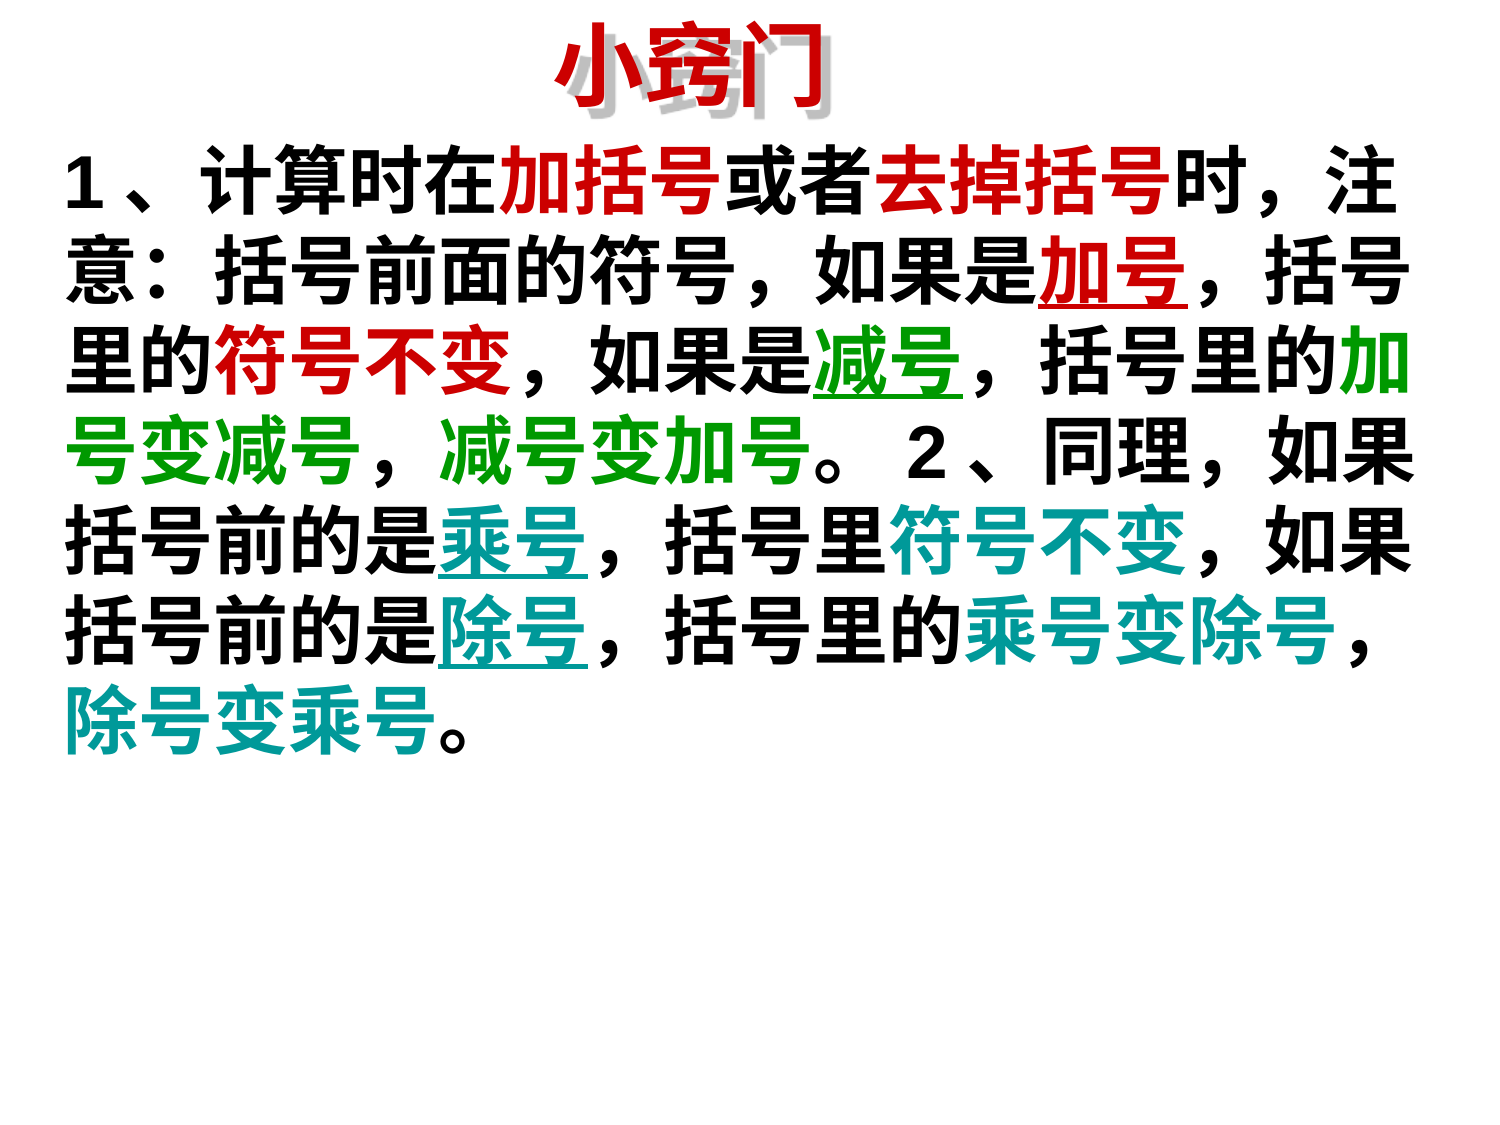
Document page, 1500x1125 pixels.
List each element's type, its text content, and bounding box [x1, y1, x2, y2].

text_box 小窍门 [538, 0, 1161, 126]
text_box 1、计算时在加括号或者去掉括号时，注意：括号前面的符号，如果是加号，括号里的符号不变，如果是减号，括号里的加号变减号，减号变加号。2、同理，如果括号前的是乘号，括号里符号不变，如果括号前的是除号，括号里的乘号变除号，除号变乘号。 [48, 125, 1455, 771]
